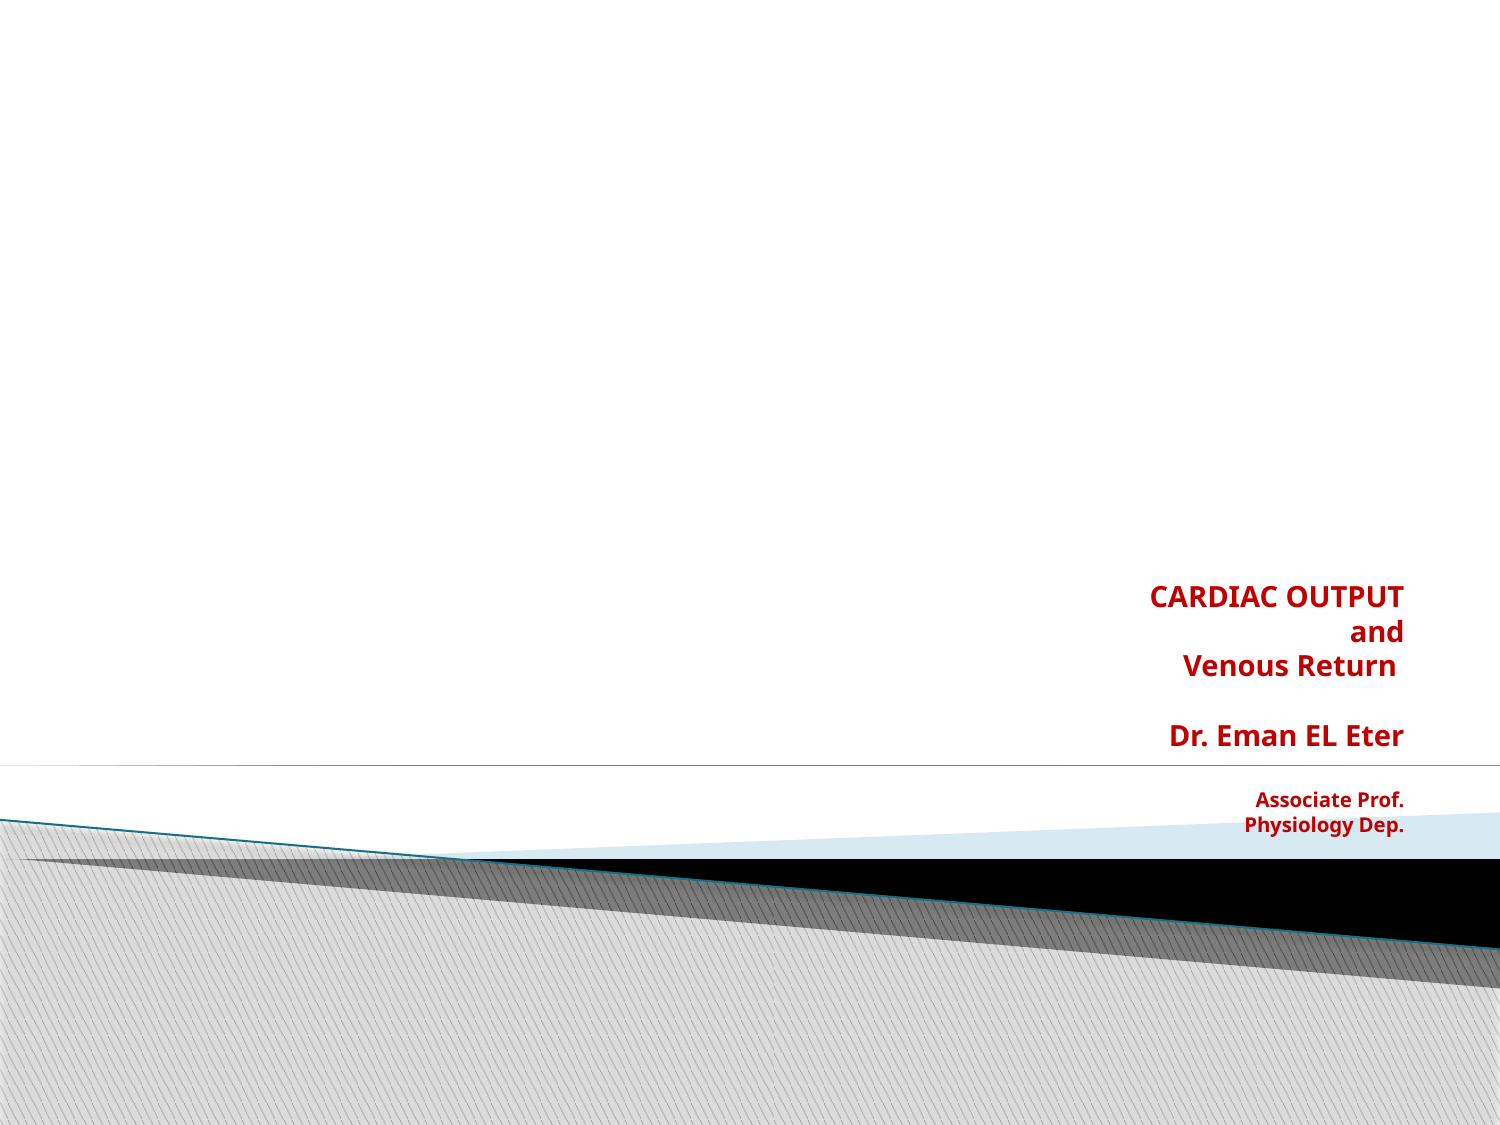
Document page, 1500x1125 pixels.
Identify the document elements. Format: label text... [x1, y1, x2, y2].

picture [5, 859, 1500, 989]
title CARDIAC OUTPUT and Venous Return Dr. Eman EL Eter Associate Prof. Physiology Dep. [69, 457, 1420, 844]
